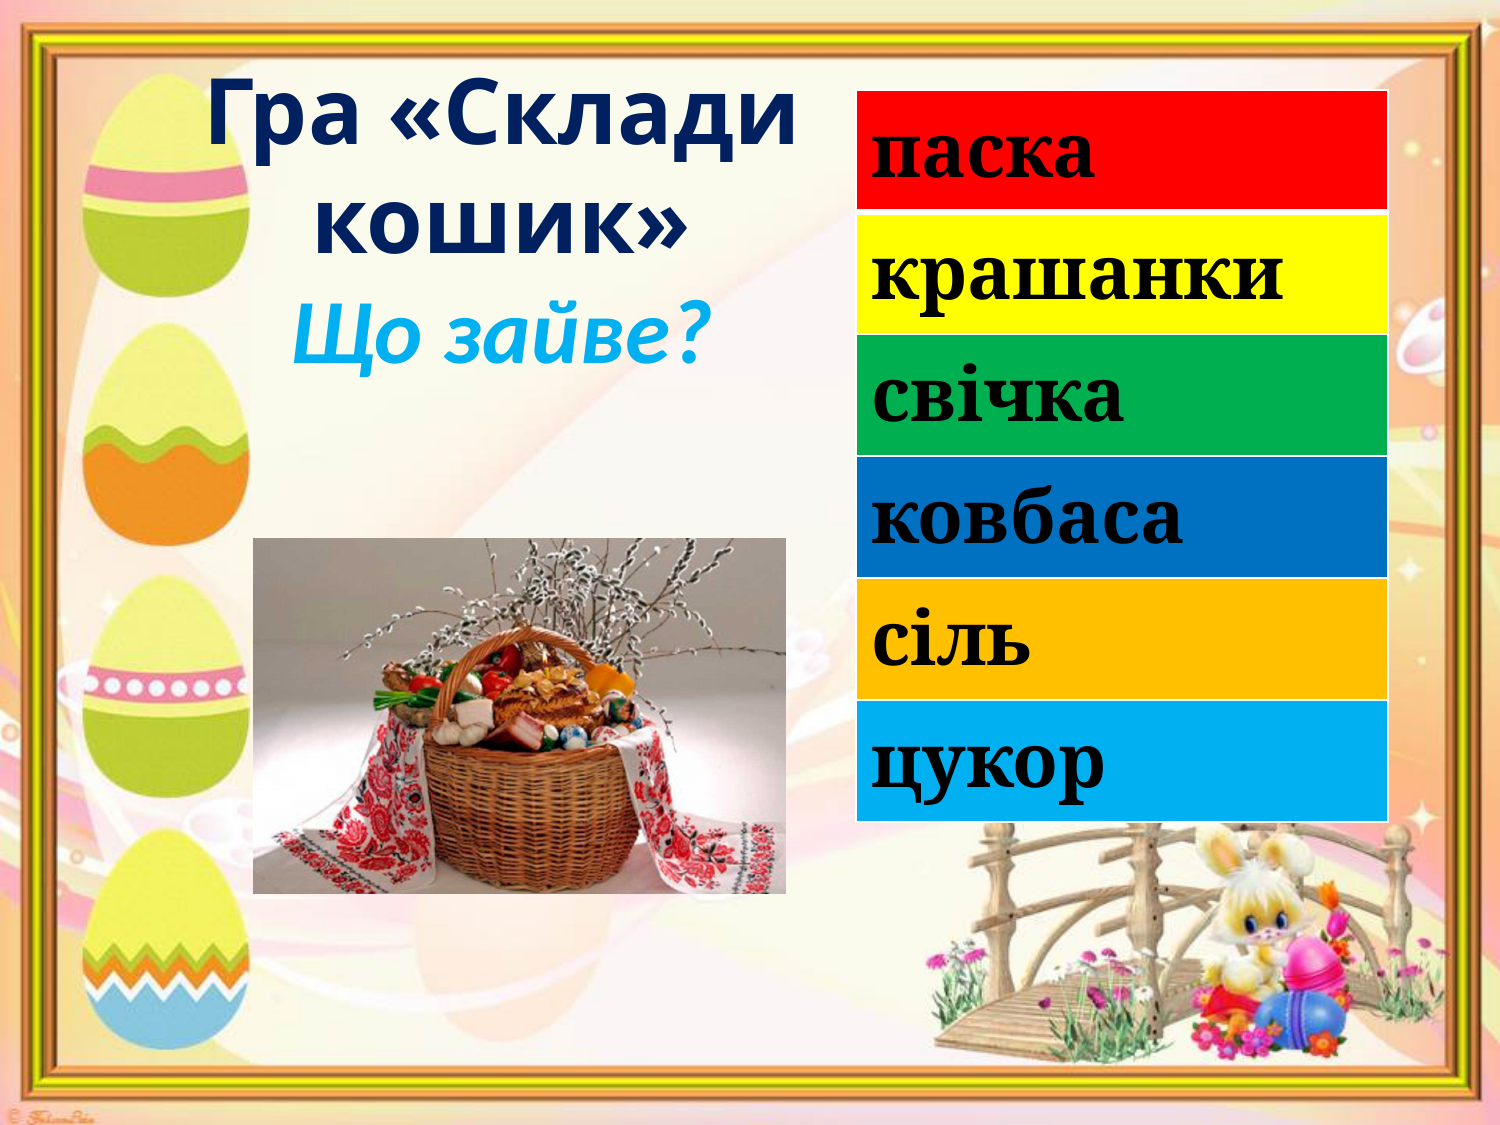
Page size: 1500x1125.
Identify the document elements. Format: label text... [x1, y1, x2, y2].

table_cell крашанки [857, 215, 1387, 333]
table_cell свічка [857, 335, 1387, 455]
picture [0, 0, 1500, 1125]
table_header паска [857, 91, 1387, 209]
title Гра «Склади кошик» Що зайве? [159, 45, 845, 386]
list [253, 538, 786, 894]
table_cell сіль [857, 579, 1387, 699]
table_cell цукор [857, 701, 1387, 821]
table_cell ковбаса [857, 457, 1387, 577]
